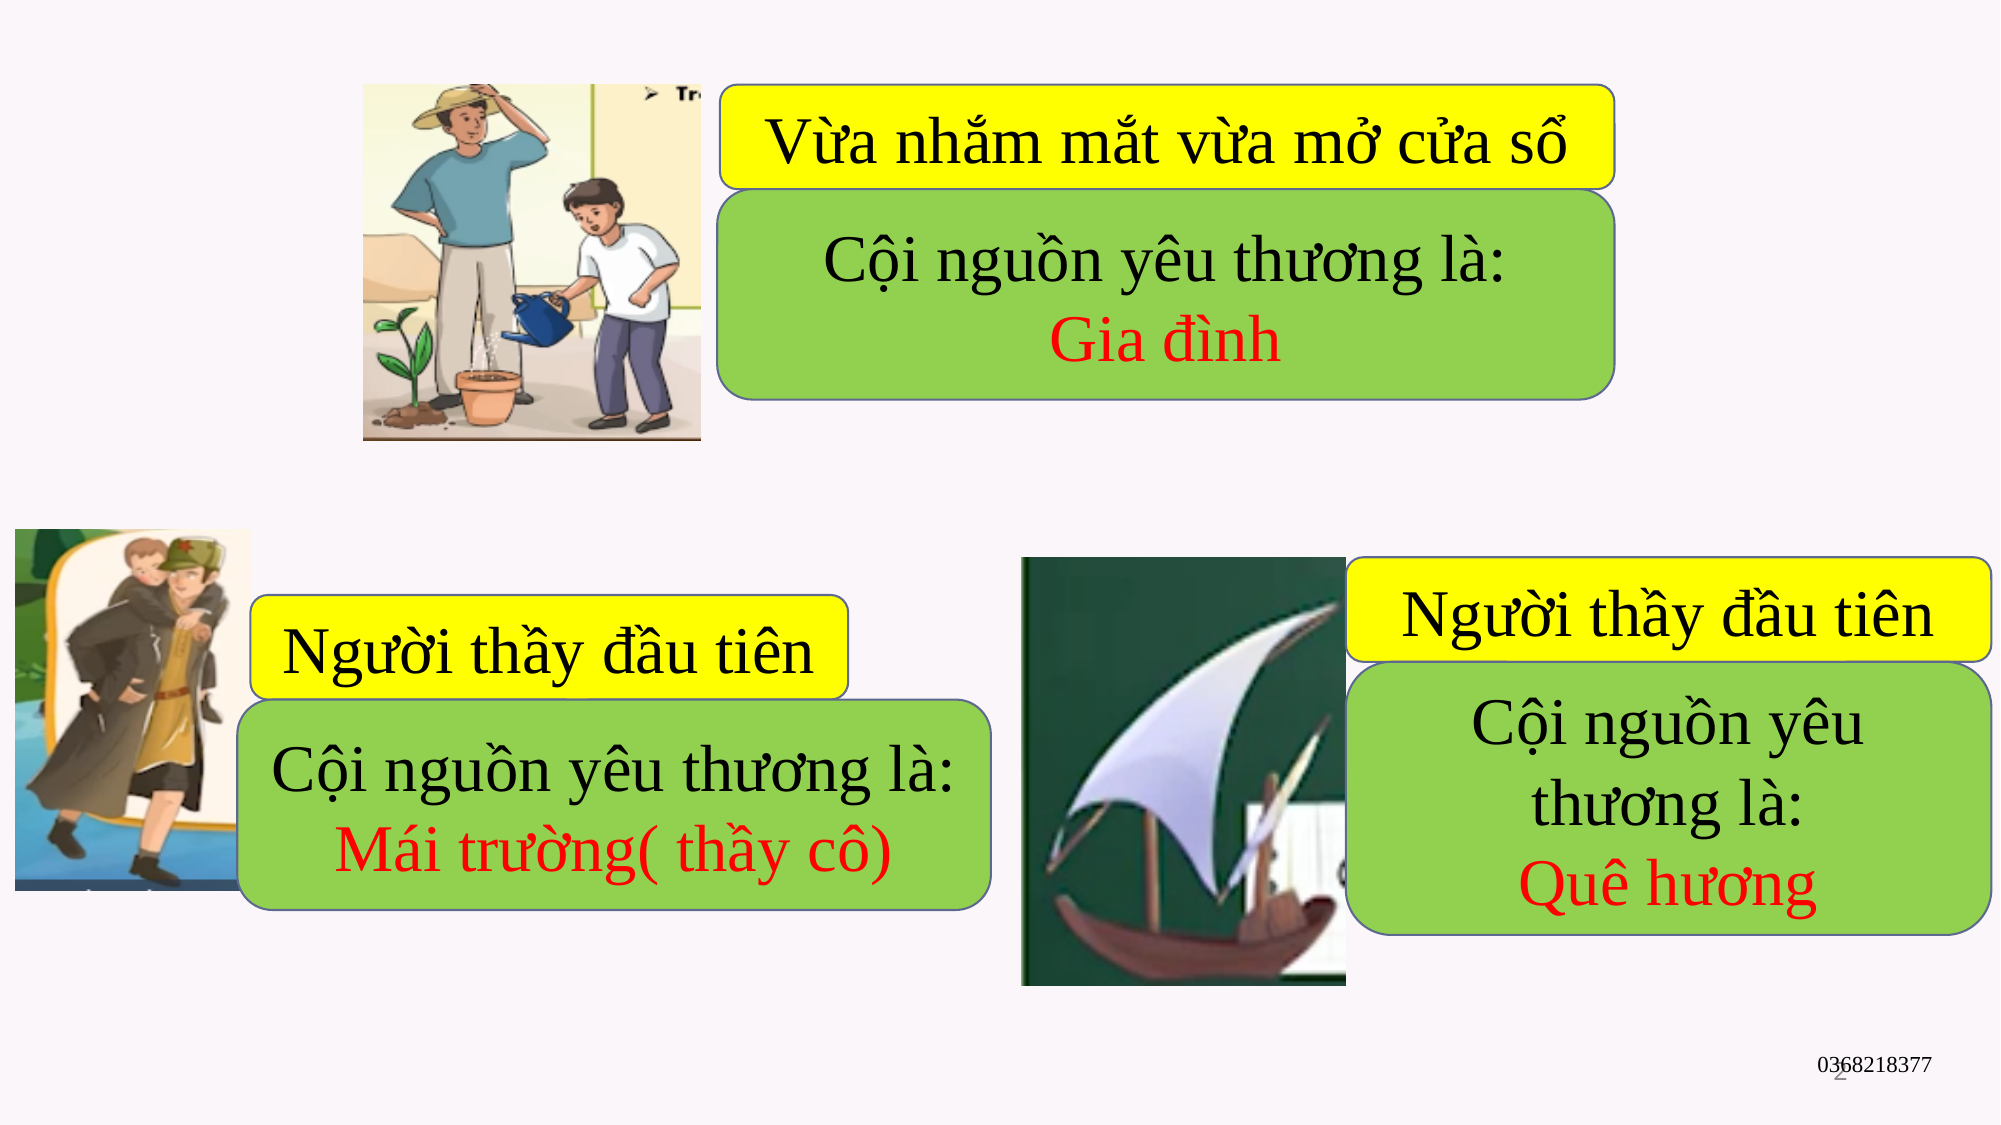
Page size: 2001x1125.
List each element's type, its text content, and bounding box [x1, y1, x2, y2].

picture [1021, 557, 1346, 986]
picture [363, 84, 701, 441]
text_box Cội nguồn yêu thương là: Mái trường( thầy cô) [240, 698, 992, 912]
text_box Cội nguồn yêu thương là: Quê hương [1346, 660, 1993, 936]
text_box Người thầy đầu tiên [1346, 556, 1993, 663]
text_box Người thầy đầu tiên [251, 593, 850, 700]
slide_number 2 [1412, 1042, 1863, 1103]
text_box Cội nguồn yêu thương là: Gia đình [716, 188, 1616, 401]
text_box 0368218377 [1802, 1041, 1975, 1084]
text_box Vừa nhắm mắt vừa mở cửa sổ [718, 83, 1616, 191]
picture [15, 529, 251, 891]
